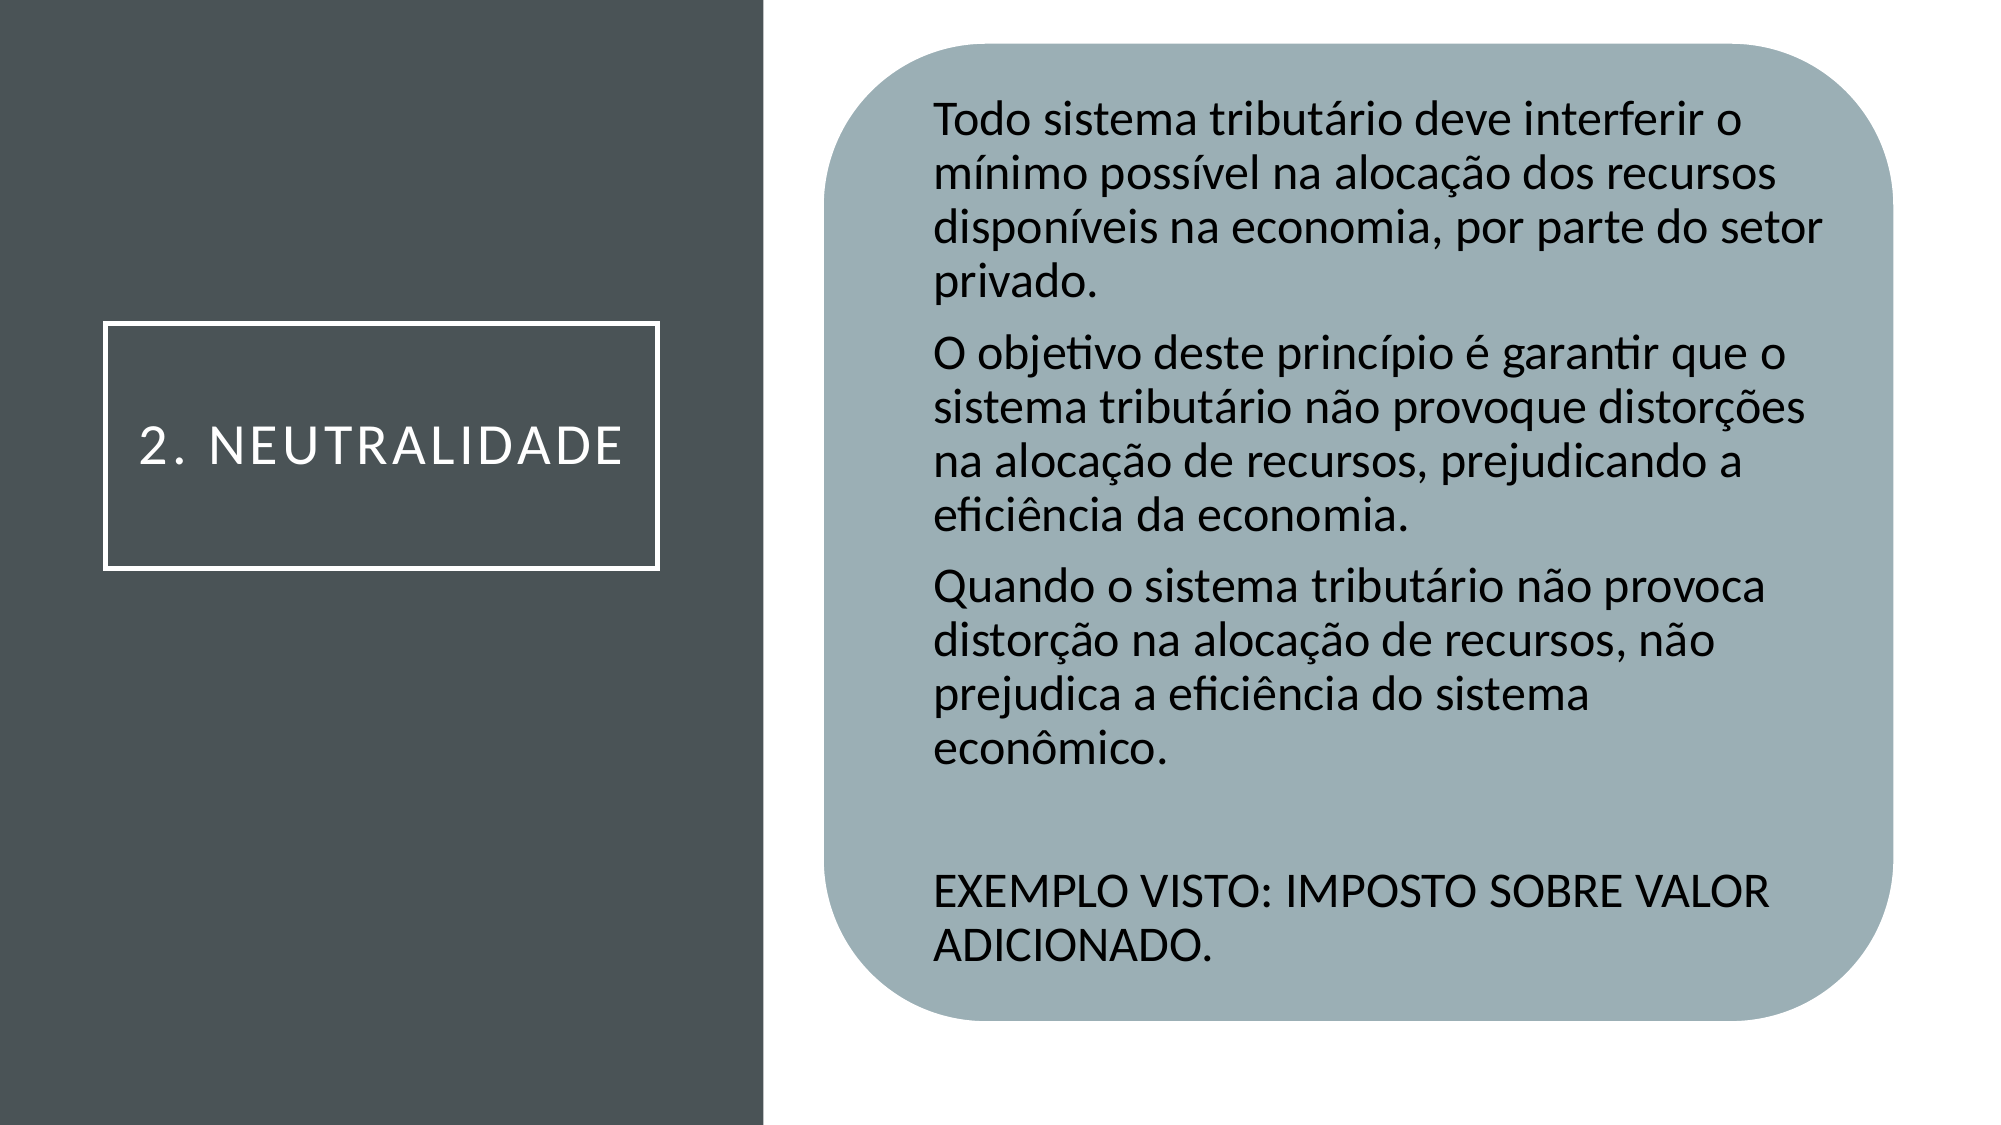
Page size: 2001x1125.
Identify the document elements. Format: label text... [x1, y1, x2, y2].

text_box [764, 0, 2000, 1125]
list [822, 42, 1895, 1024]
text_box [0, 0, 764, 1125]
title 2. NEUTRALIDADE [103, 321, 660, 571]
